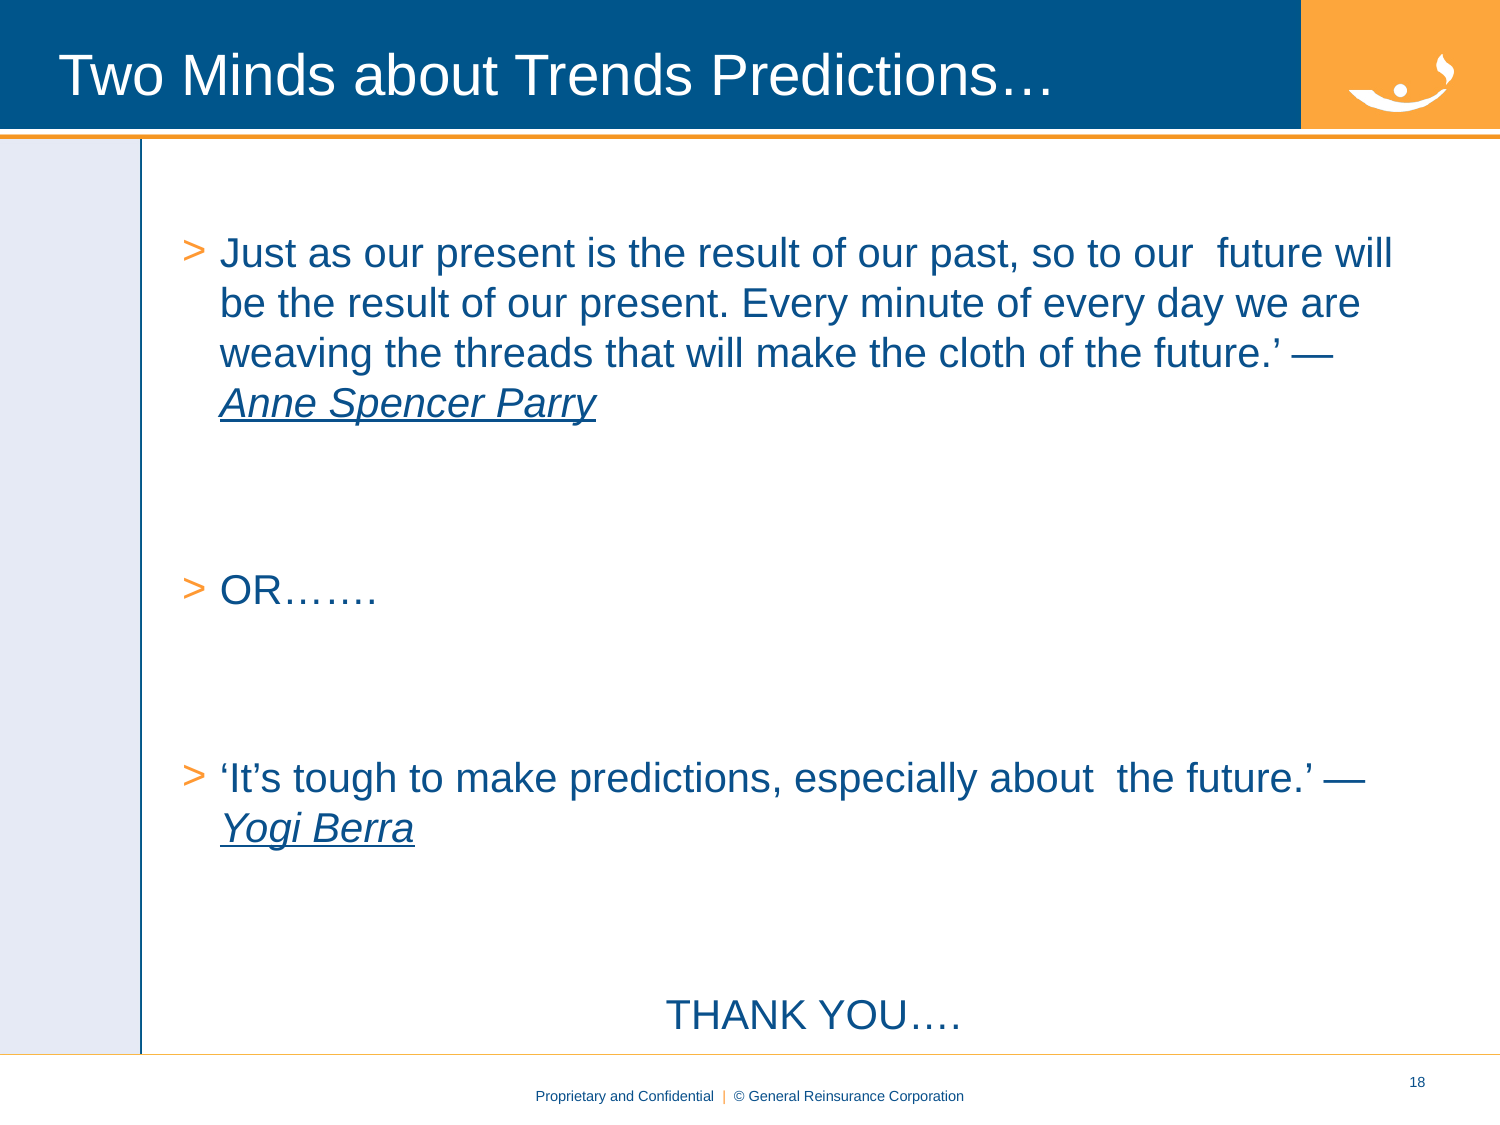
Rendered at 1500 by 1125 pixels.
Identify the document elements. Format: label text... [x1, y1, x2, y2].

slide_number 17 [1389, 1072, 1446, 1091]
title Two Minds about Trends Predictions… [58, 24, 1443, 108]
list Just as our present is the result of our past, so to our future will be the result of our present. Every minute of every day we are weaving the threads that will make the cloth of the future.’ — Anne Spencer Parry OR……. ‘It’s tough to make predictions, especially about the future.’ — Yogi Berra THANK YOU…. [144, 187, 1446, 1110]
picture [0, 0, 1500, 1125]
